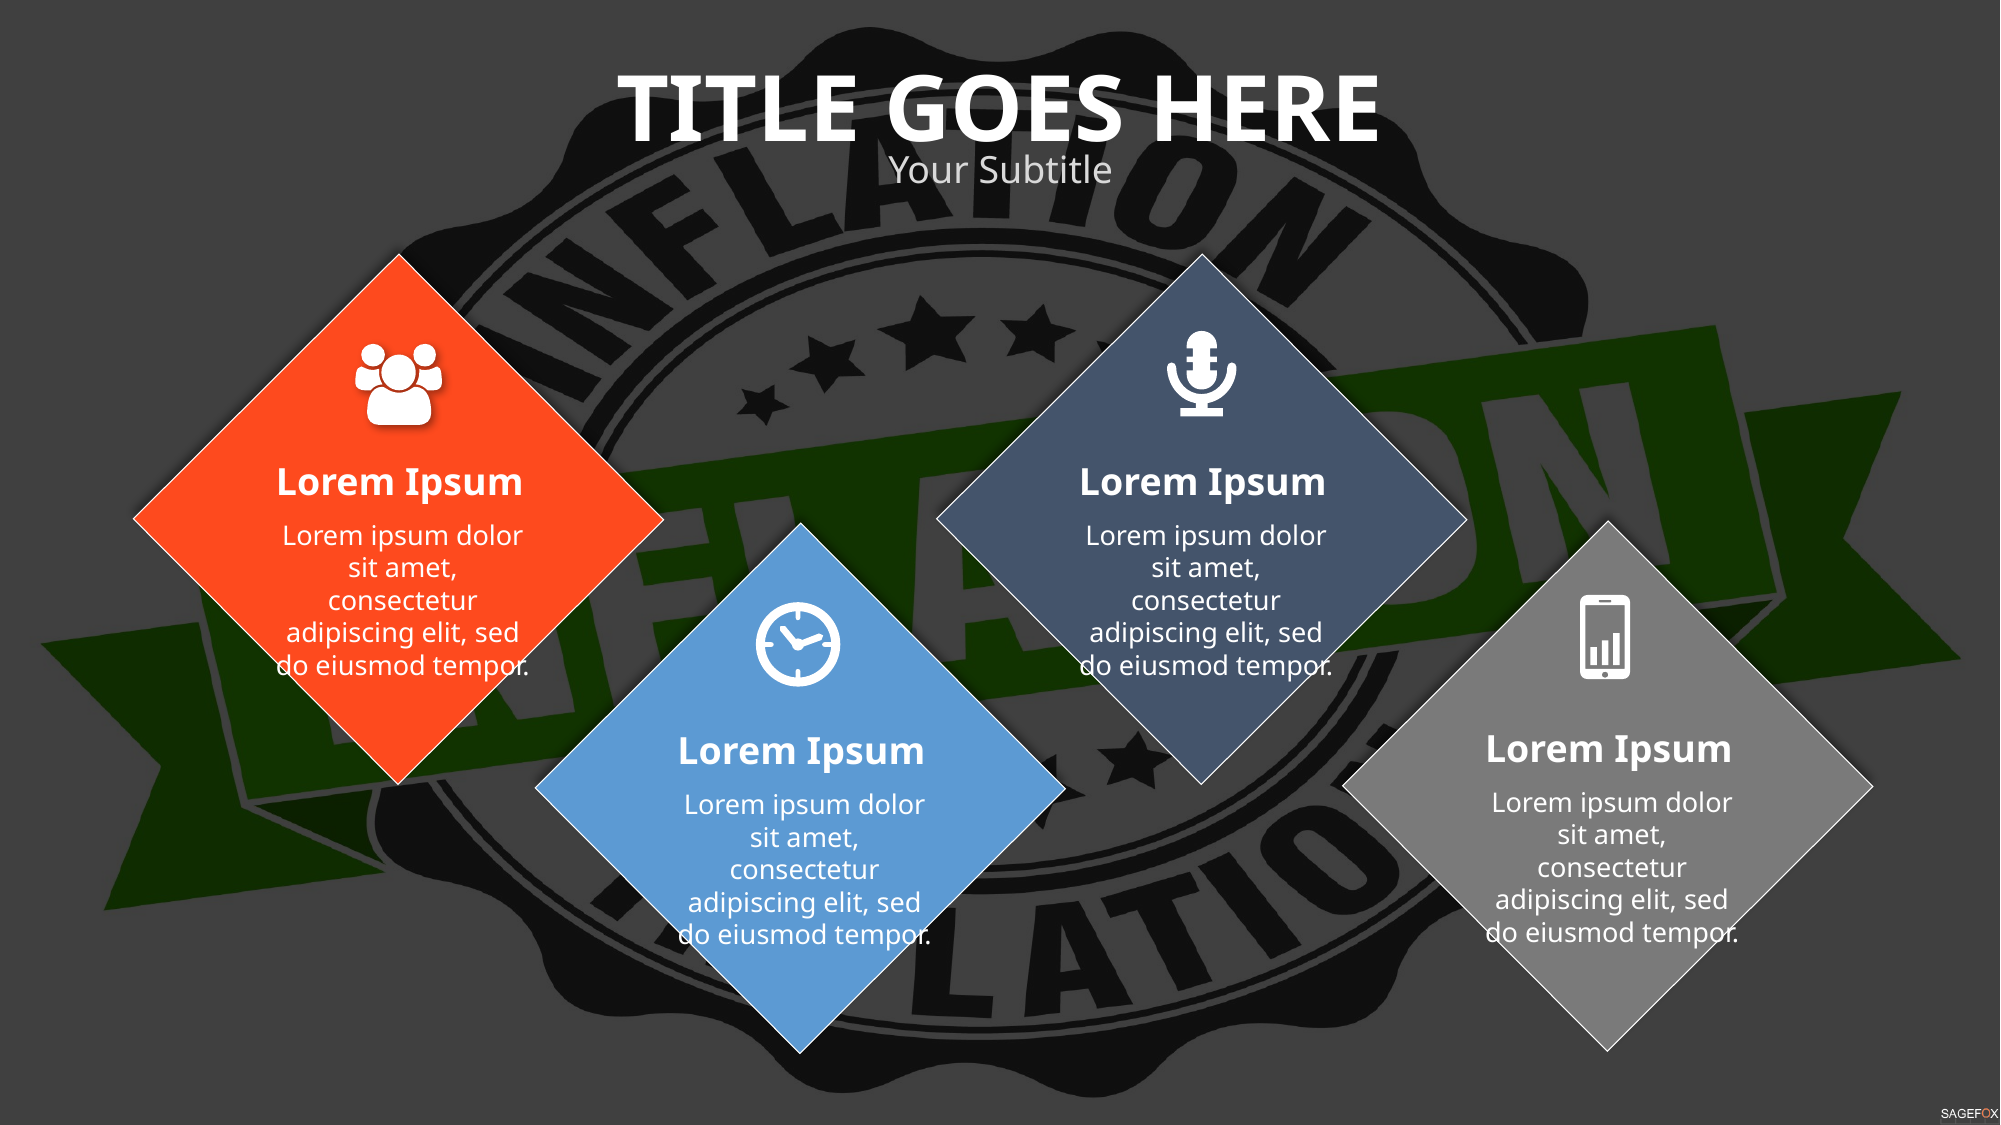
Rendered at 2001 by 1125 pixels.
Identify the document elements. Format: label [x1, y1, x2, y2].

text_box [249, 450, 550, 658]
text_box [355, 343, 442, 425]
text_box [1083, 662, 1091, 673]
text_box [279, 662, 287, 673]
text_box [1052, 450, 1353, 658]
text_box [688, 927, 929, 1055]
text_box [1480, 925, 1497, 932]
text_box [533, 521, 1067, 906]
text_box [651, 719, 952, 927]
text_box [755, 602, 841, 687]
text_box [1580, 594, 1631, 679]
text_box [1073, 658, 1091, 666]
text_box [1489, 929, 1497, 940]
text_box [672, 927, 689, 934]
text_box [270, 658, 287, 665]
text_box [1341, 519, 1875, 903]
text_box [286, 658, 527, 786]
text_box [1167, 330, 1237, 417]
picture [0, 0, 2001, 1125]
text_box [131, 252, 666, 637]
text_box [1089, 658, 1330, 786]
text_box [681, 931, 689, 942]
text_box [1495, 925, 1736, 1053]
text_box [1458, 717, 1759, 925]
text_box [548, 42, 1452, 199]
text_box [935, 252, 1469, 637]
